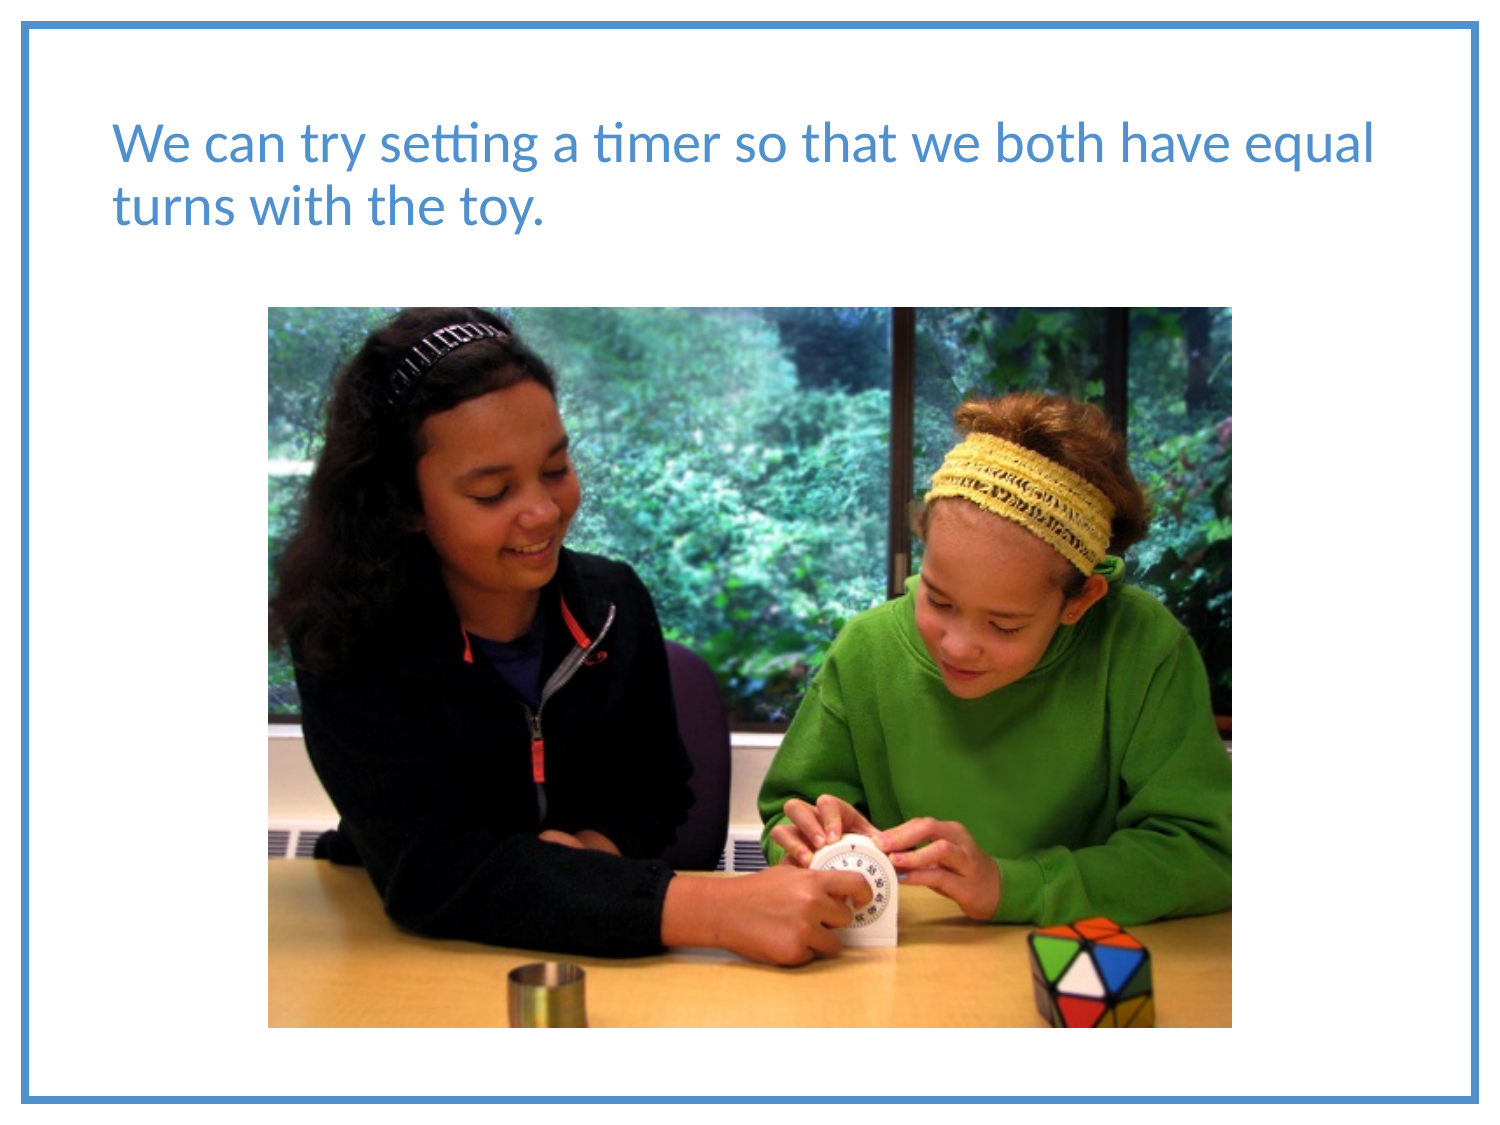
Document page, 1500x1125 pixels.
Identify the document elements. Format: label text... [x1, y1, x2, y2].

picture [268, 307, 1232, 1028]
title We can try setting a timer so that we both have equal turns with the toy. [112, 112, 1388, 308]
